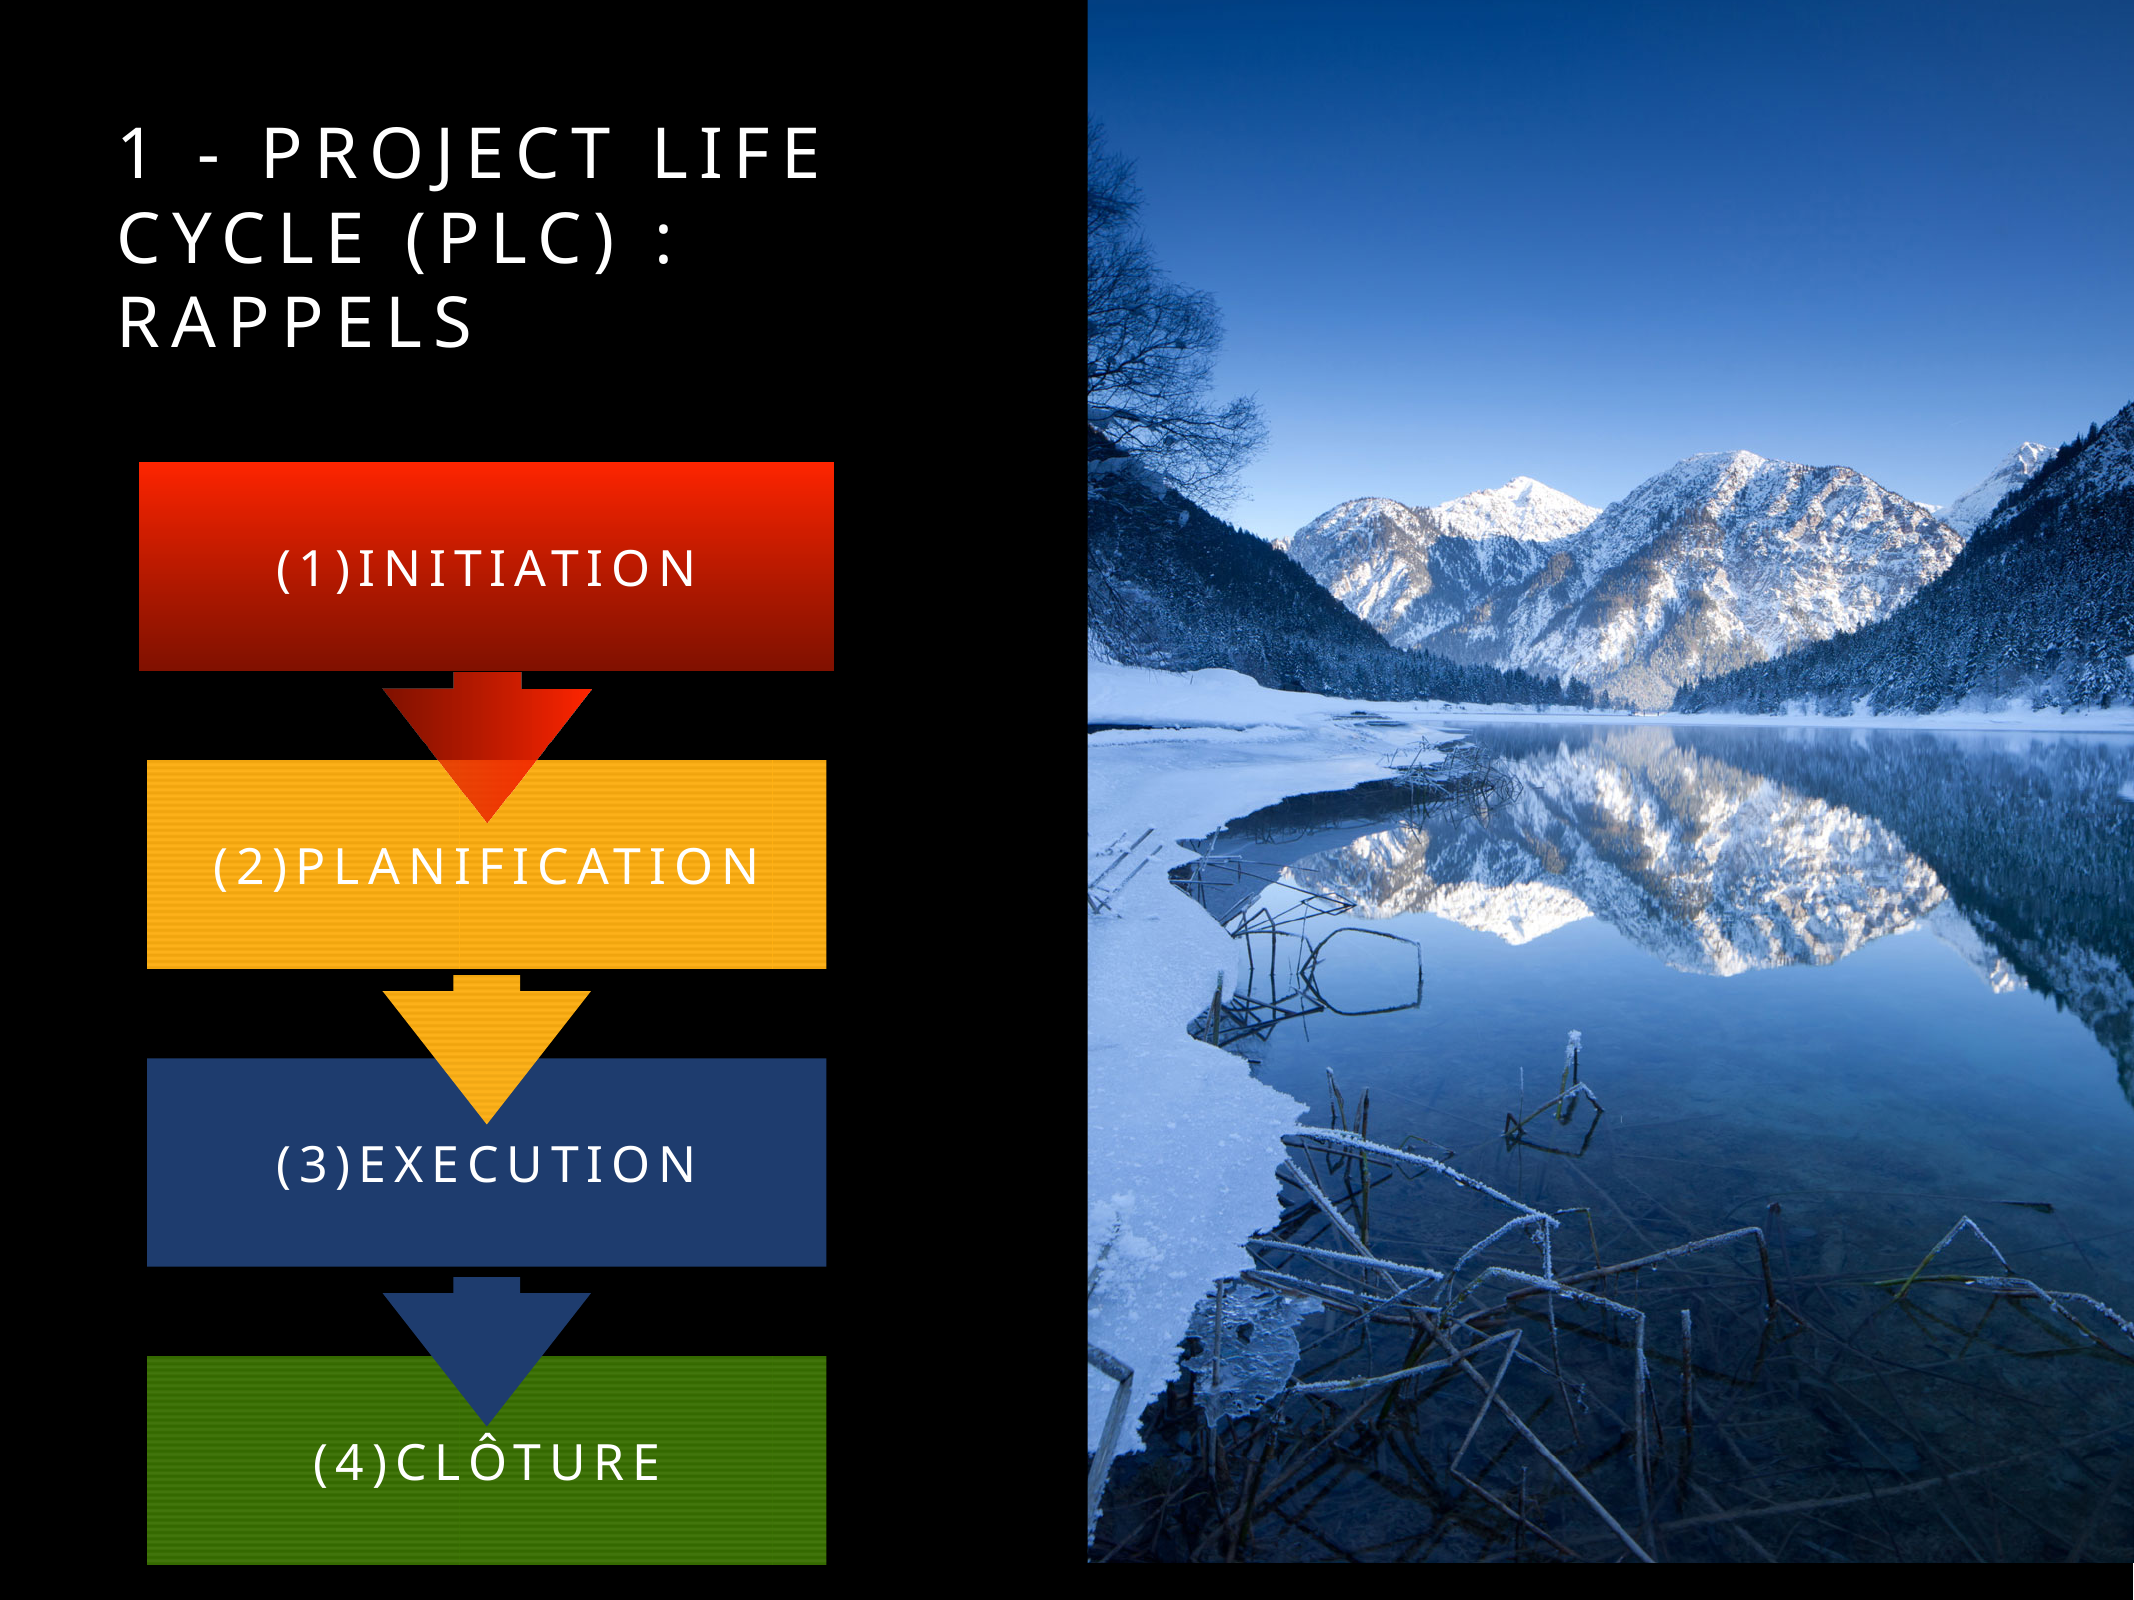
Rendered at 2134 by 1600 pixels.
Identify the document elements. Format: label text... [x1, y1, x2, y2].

text_box [382, 1277, 591, 1427]
text_box (3)execution [147, 1058, 827, 1267]
text_box (1)initiation [139, 462, 834, 671]
text_box [382, 975, 591, 1125]
text_box (2)planification [147, 760, 827, 969]
picture [1087, 0, 2134, 1563]
title 1 - Project life cycle (PLC) : rappels [107, 99, 943, 405]
text_box (4)clôture [147, 1356, 827, 1565]
text_box [382, 672, 591, 823]
